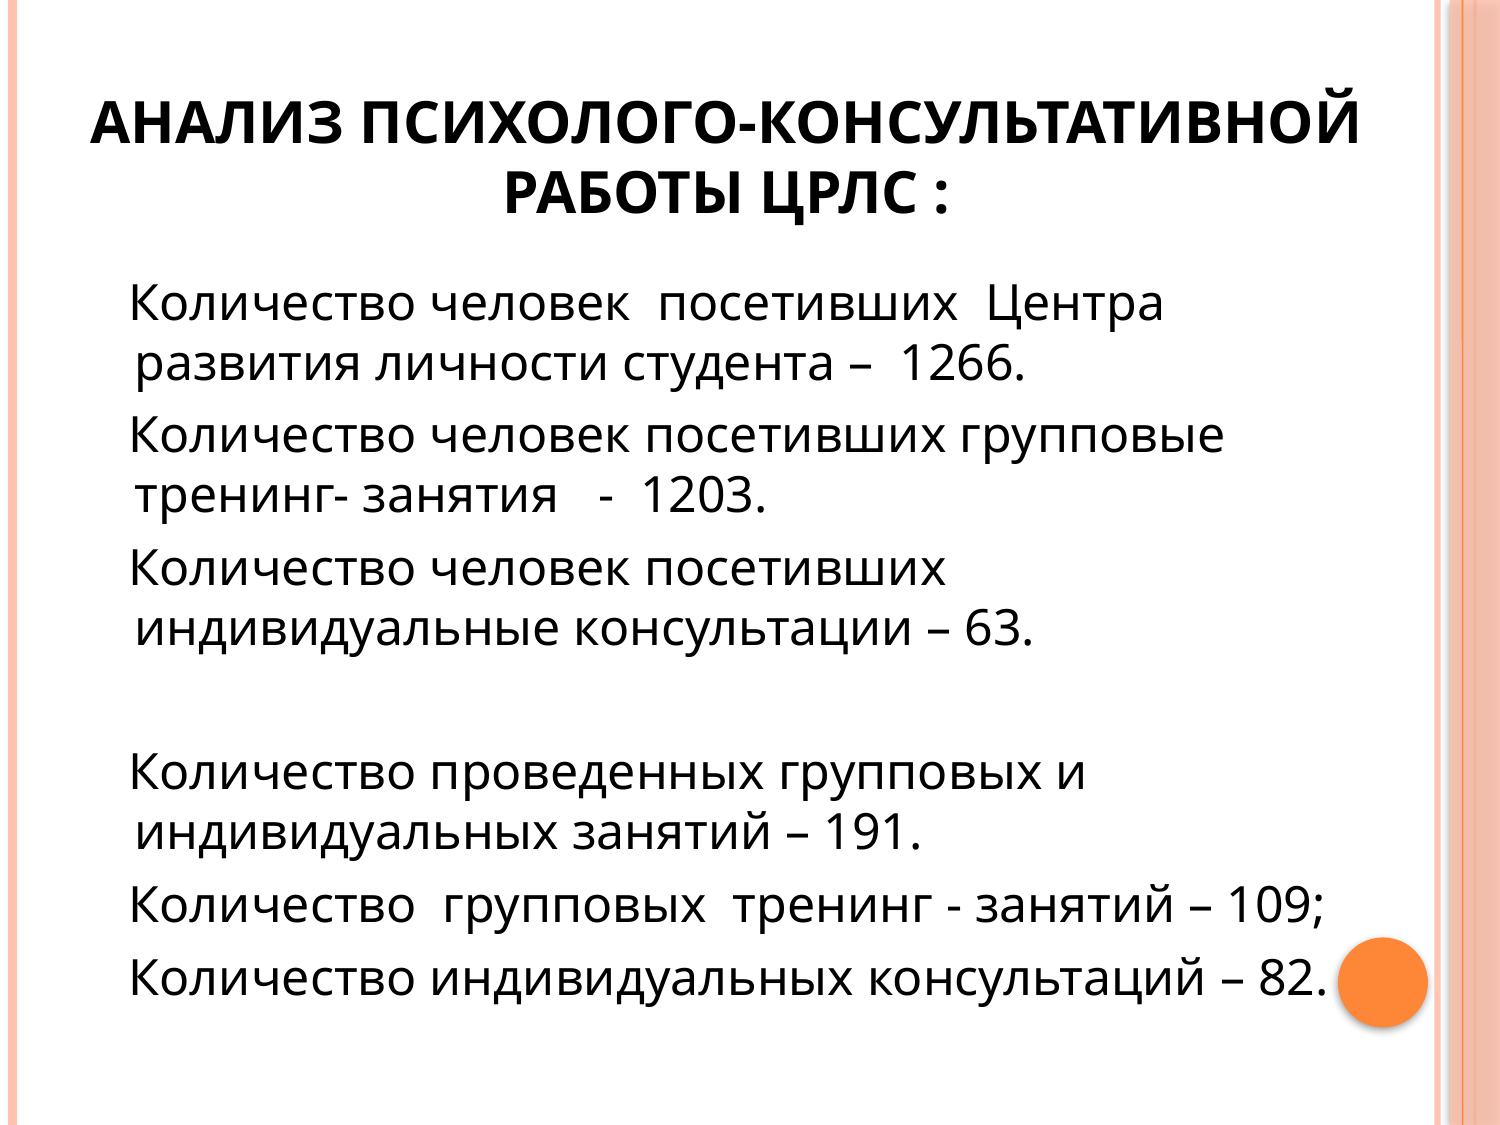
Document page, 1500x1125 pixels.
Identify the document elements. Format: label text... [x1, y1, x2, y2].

title Анализ психолого-консультативной работы ЦРЛС : [29, 45, 1424, 233]
list Количество человек посетивших Центра развития личности студента – 1266. Количество человек посетивших групповые тренинг- занятия - 1203. Количество человек посетивших индивидуальные консультации – 63. Количество проведенных групповых и индивидуальных занятий – 191. Количество групповых тренинг - занятий – 109; Количество индивидуальных консультаций – 82. [75, 262, 1376, 1062]
